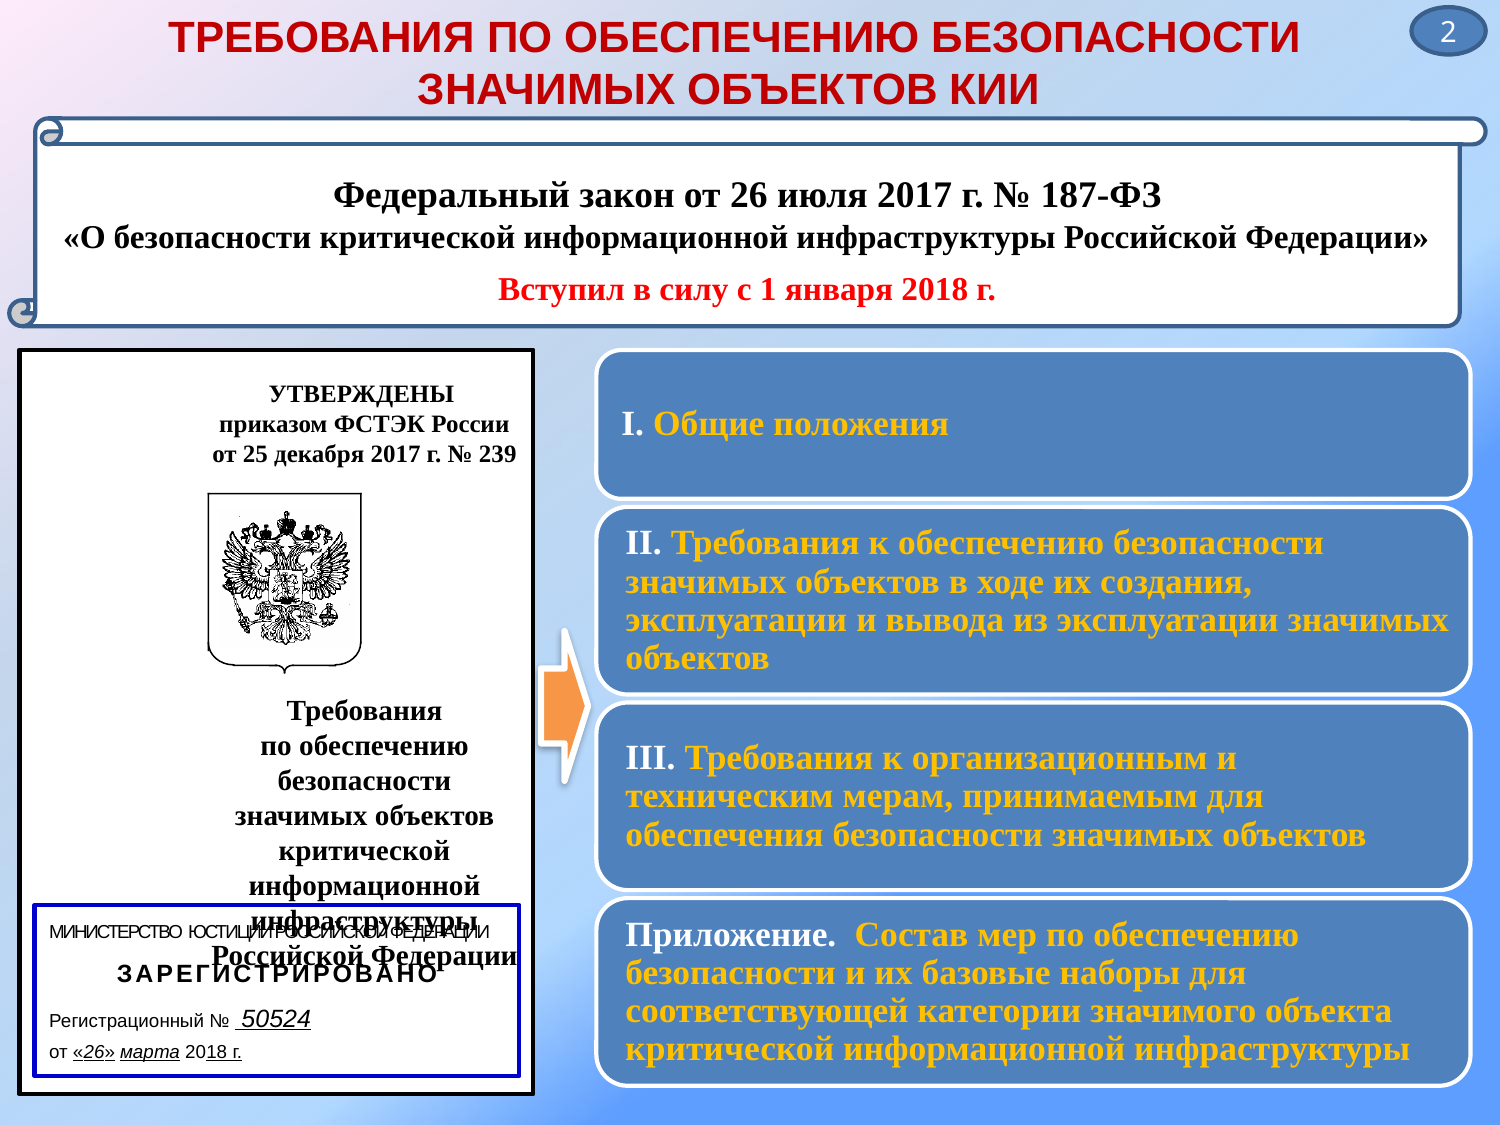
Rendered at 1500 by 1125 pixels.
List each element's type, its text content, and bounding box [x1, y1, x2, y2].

text_box 2 [1409, 4, 1488, 57]
text_box МИНИСТЕРСТВО ЮСТИЦИИ РОССИЙСКОЙ ФЕДЕРАЦИИ З А Р Е Г И С Т Р И Р О В А Н О Регистрационный № 50524 от «26» марта 2018 г. [34, 905, 520, 1076]
text_box Федеральный закон от 26 июля 2017 г. № 187-ФЗ «О безопасности критической информационной инфраструктуры Российской Федерации» Вступил в силу с 1 января 2018 г. [7, 116, 1488, 329]
picture [0, 0, 1500, 1125]
text_box ТРЕБОВАНИЯ ПО ОБЕСПЕЧЕНИЮ БЕЗОПАСНОСТИ ЗНАЧИМЫХ ОБЪЕКТОВ КИИ [60, 2, 1410, 116]
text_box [208, 493, 361, 681]
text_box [596, 345, 1471, 1091]
text_box УТВЕРЖДЕНЫ приказом ФСТЭК России от 25 декабря 2017 г. № 239 Требования по обеспечению безопасности значимых объектов критической информационной инфраструктуры Российской Федерации [17, 348, 535, 1096]
text_box [537, 627, 591, 784]
